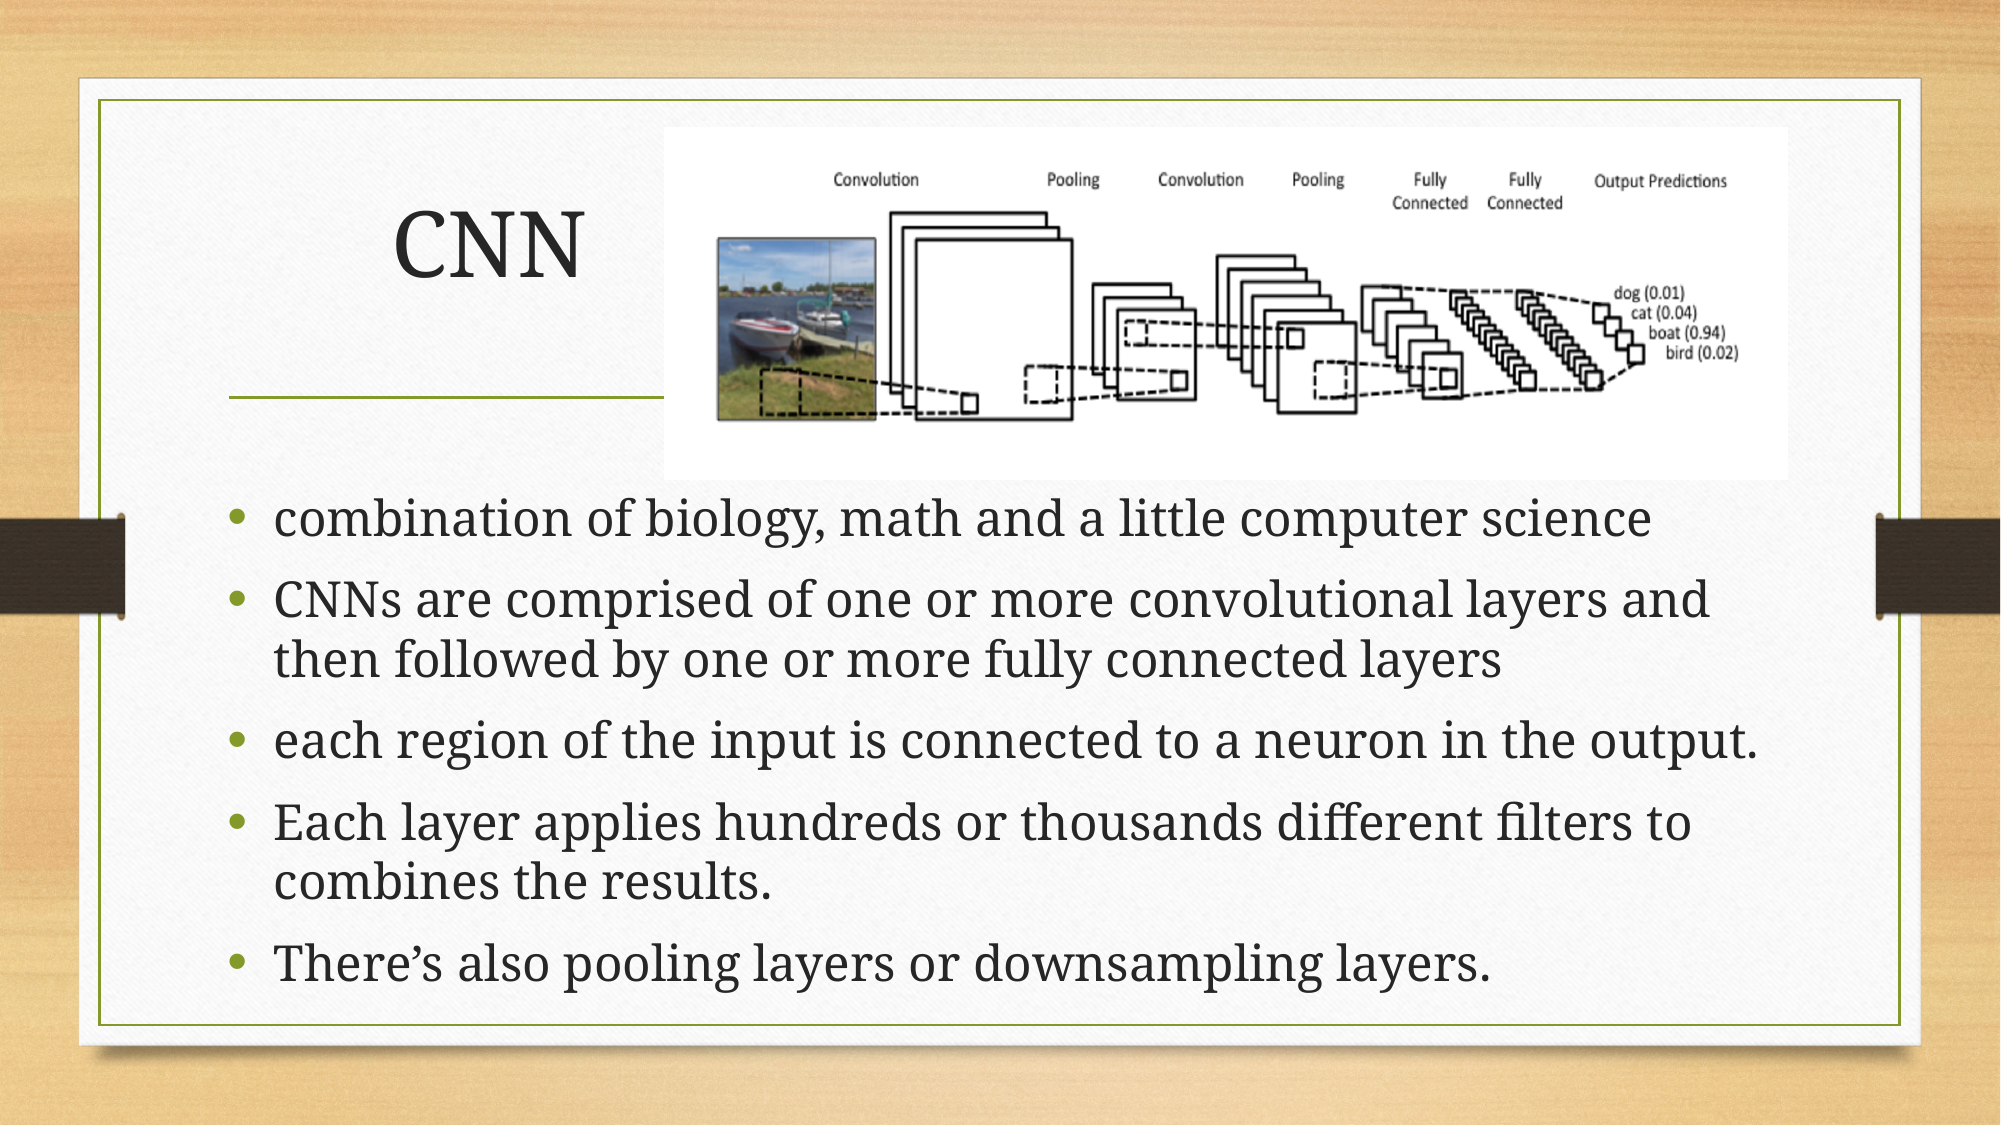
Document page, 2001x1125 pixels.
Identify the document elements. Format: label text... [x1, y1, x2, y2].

list combination of biology, math and a little computer science CNNs are comprised of one or more convolutional layers and then followed by one or more fully connected layers each region of the input is connected to a neuron in the output. Each layer applies hundreds or thousands different filters to combines the results. There’s also pooling layers or downsampling layers. [212, 479, 1788, 1024]
picture [0, 0, 2001, 1125]
title CNN [0, 133, 664, 348]
